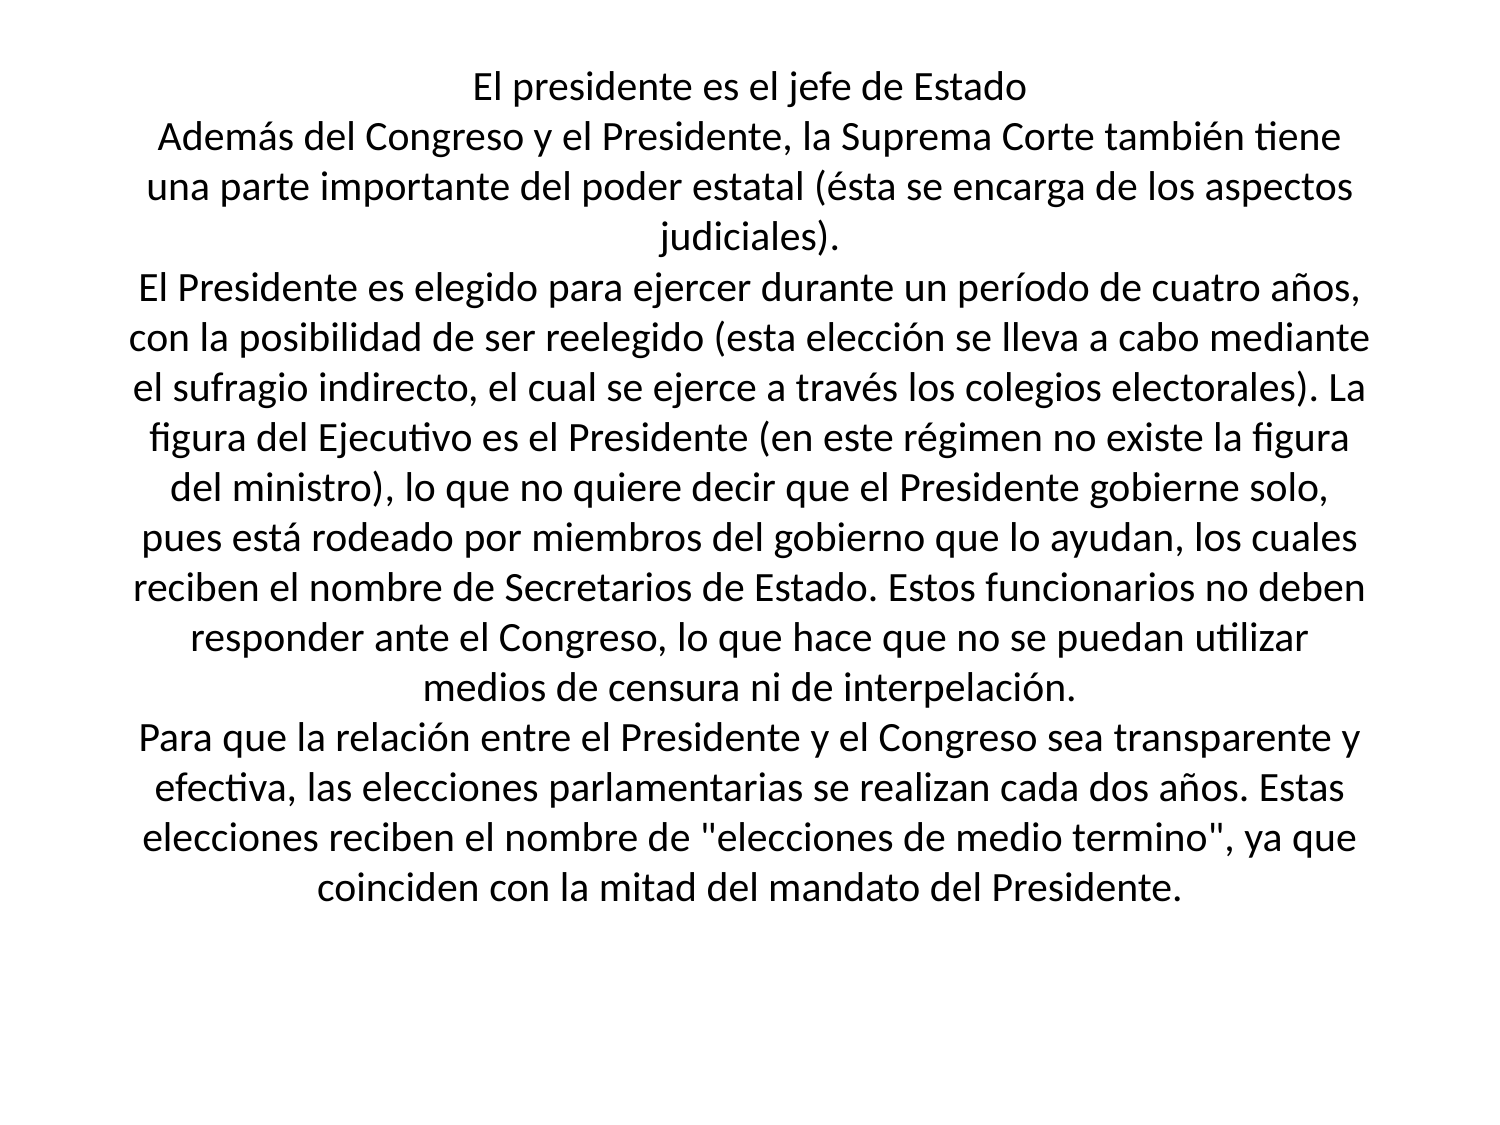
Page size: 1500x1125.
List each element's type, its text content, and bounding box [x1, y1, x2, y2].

title El presidente es el jefe de Estado Además del Congreso y el Presidente, la Suprema Corte también tiene una parte importante del poder estatal (ésta se encarga de los aspectos judiciales). El Presidente es elegido para ejercer durante un período de cuatro años, con la posibilidad de ser reelegido (esta elección se lleva a cabo mediante el sufragio indirecto, el cual se ejerce a través los colegios electorales). La figura del Ejecutivo es el Presidente (en este régimen no existe la figura del ministro), lo que no quiere decir que el Presidente gobierne solo, pues está rodeado por miembros del gobierno que lo ayudan, los cuales reciben el nombre de Secretarios de Estado. Estos funcionarios no deben responder ante el Congreso, lo que hace que no se puedan utilizar medios de censura ni de interpelación. Para que la relación entre el Presidente y el Congreso sea transparente y efectiva, las elecciones parlamentarias se realizan cada dos años. Estas elecciones reciben el nombre de "elecciones de medio termino", ya que coinciden con la mitad del mandato del Presidente. [112, 66, 1388, 953]
